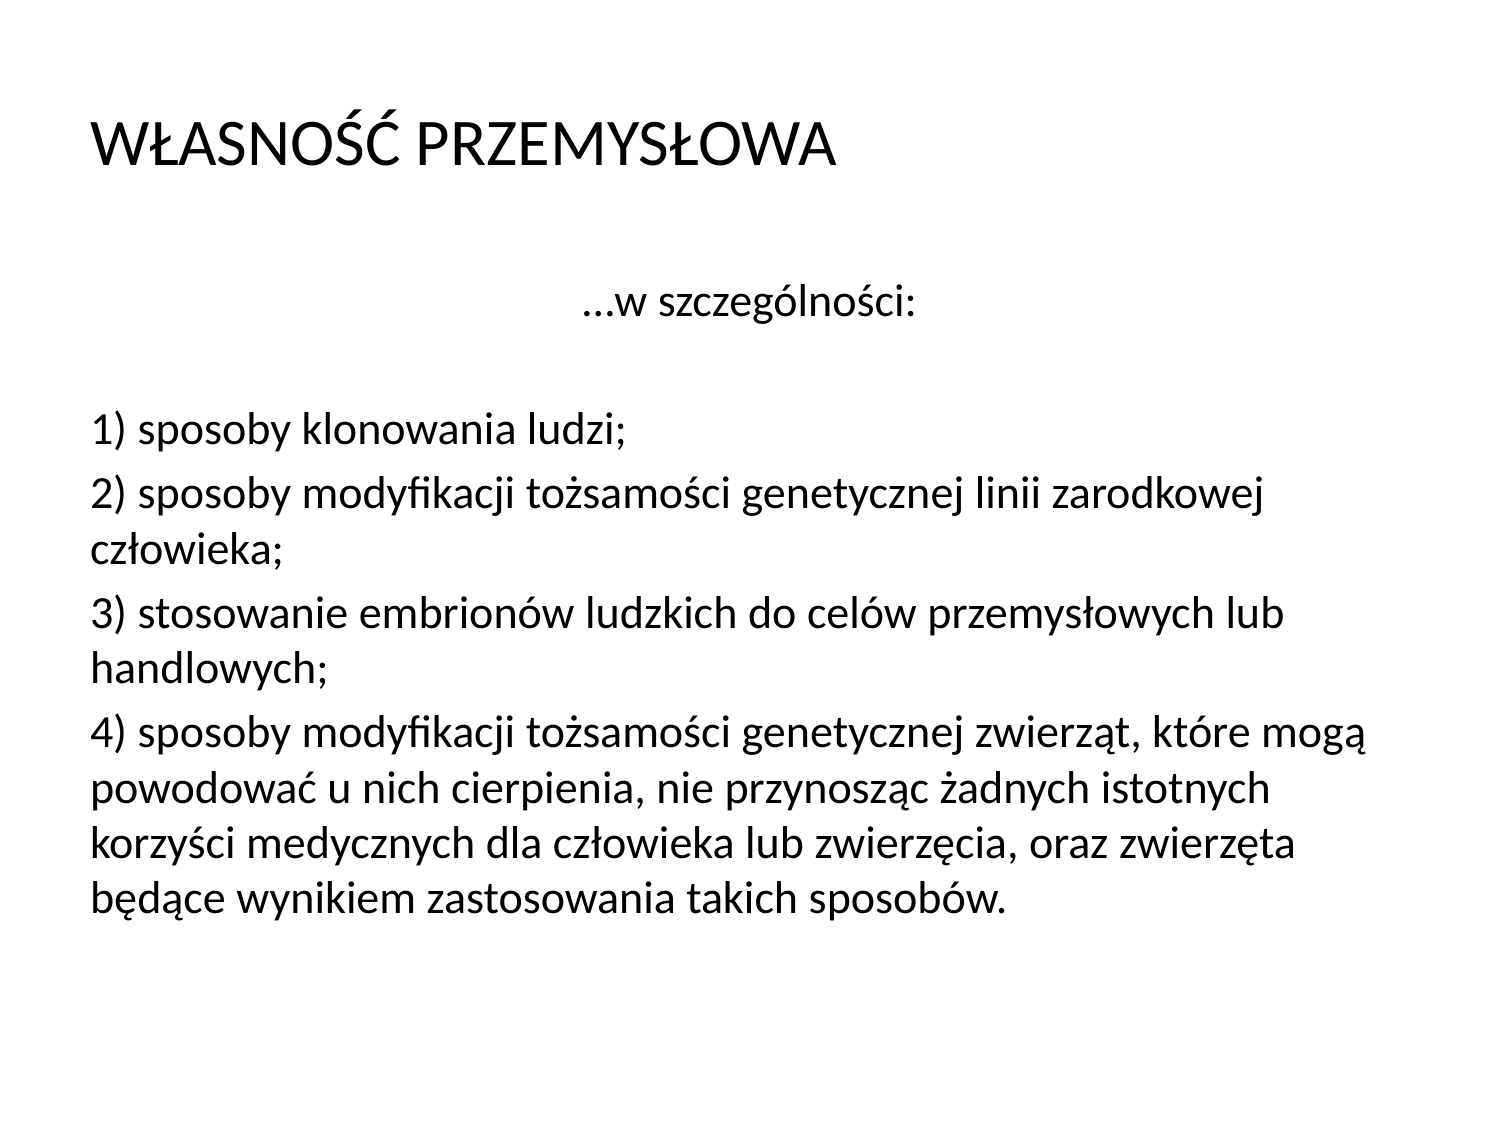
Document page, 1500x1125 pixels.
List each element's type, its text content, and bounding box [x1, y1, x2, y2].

title WŁASNOŚĆ PRZEMYSŁOWA [75, 45, 1425, 233]
list …w szczególności: 1) sposoby klonowania ludzi; 2) sposoby modyfikacji tożsamości genetycznej linii zarodkowej człowieka; 3) stosowanie embrionów ludzkich do celów przemysłowych lub handlowych; 4) sposoby modyfikacji tożsamości genetycznej zwierząt, które mogą powodować u nich cierpienia, nie przynosząc żadnych istotnych korzyści medycznych dla człowieka lub zwierzęcia, oraz zwierzęta będące wynikiem zastosowania takich sposobów. [75, 262, 1425, 1005]
